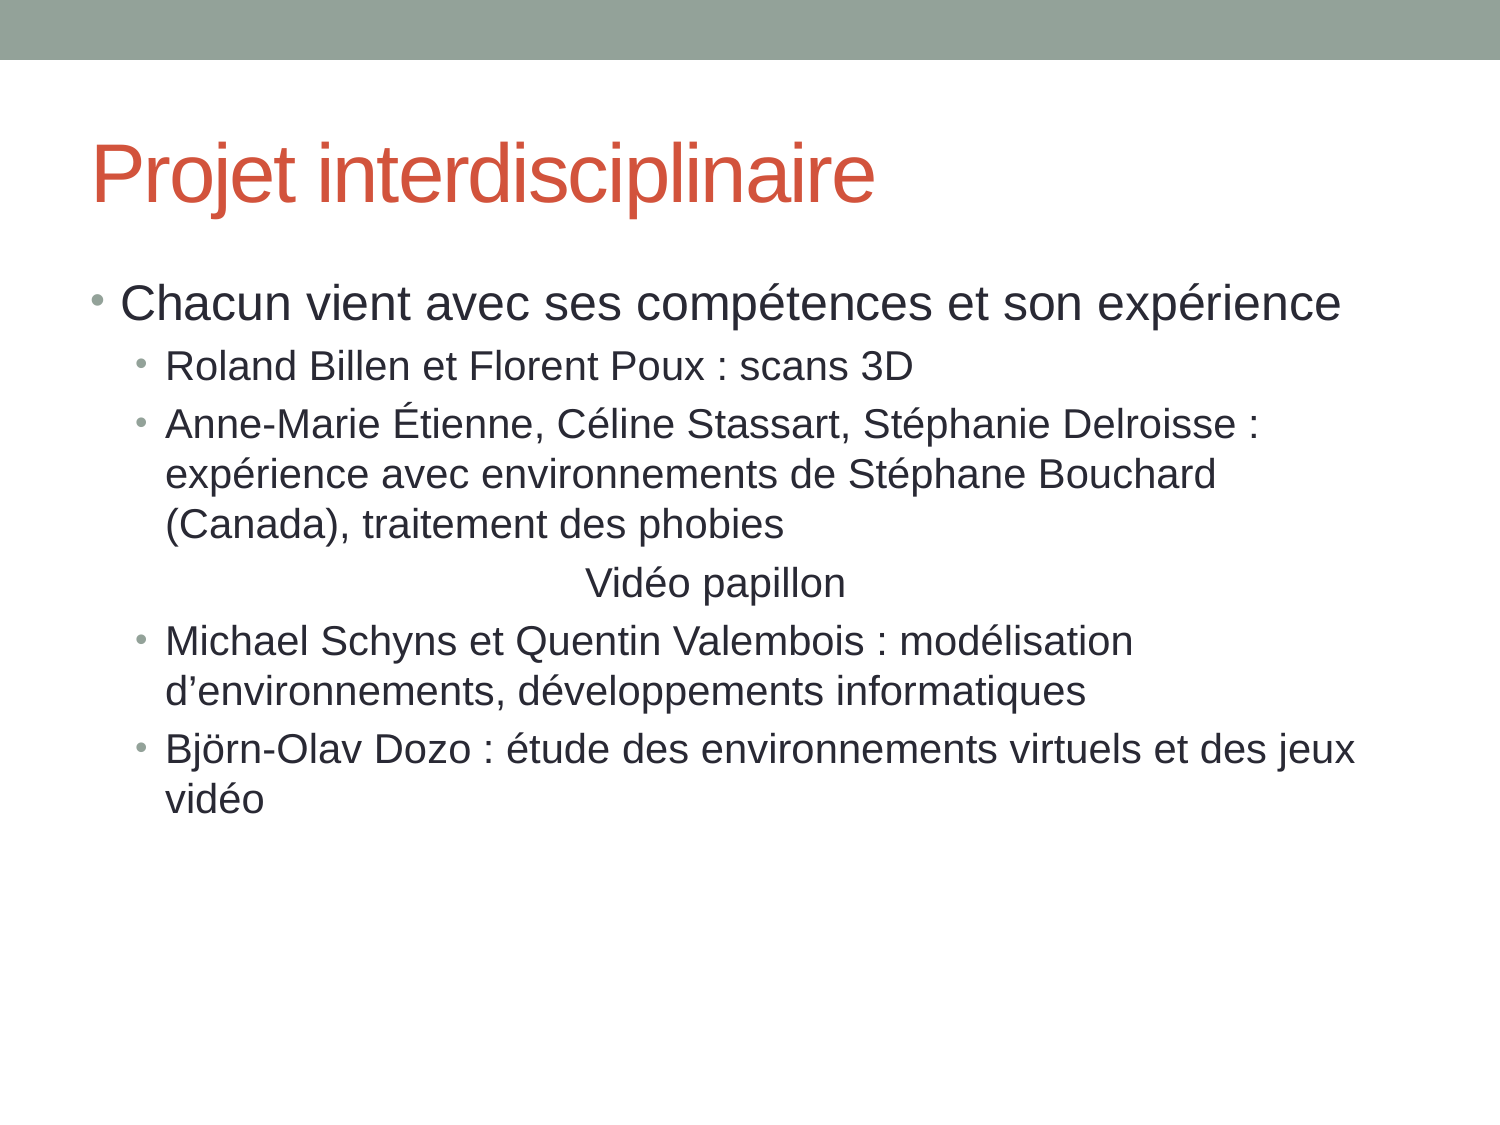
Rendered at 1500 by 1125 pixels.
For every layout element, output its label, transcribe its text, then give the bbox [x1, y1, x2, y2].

title Projet interdisciplinaire [75, 87, 1425, 250]
list Chacun vient avec ses compétences et son expérience Roland Billen et Florent Poux : scans 3D Anne-Marie Étienne, Céline Stassart, Stéphanie Delroisse : expérience avec environnements de Stéphane Bouchard (Canada), traitement des phobies Vidéo papillon Michael Schyns et Quentin Valembois : modélisation d’environnements, développements informatiques Björn-Olav Dozo : étude des environnements virtuels et des jeux vidéo [75, 262, 1425, 1063]
